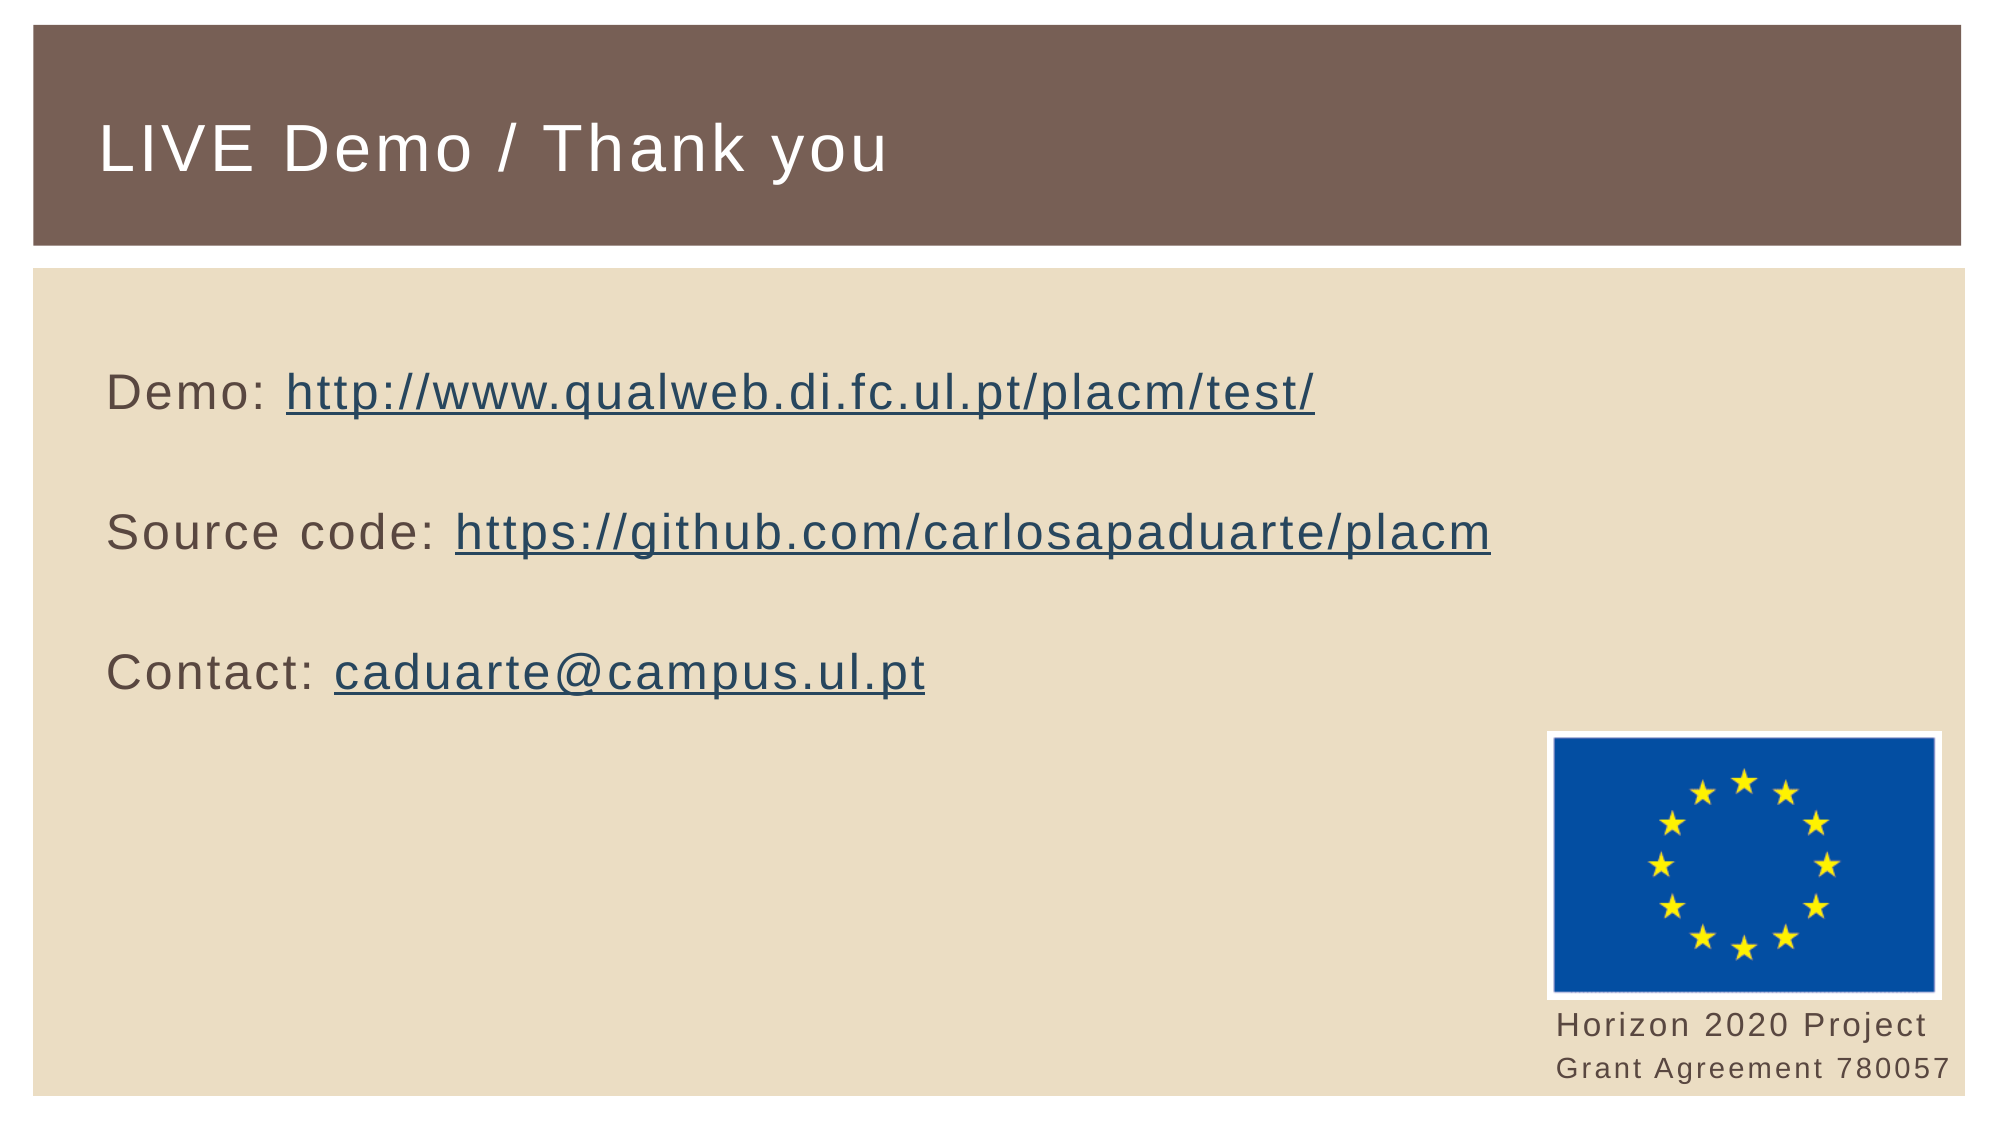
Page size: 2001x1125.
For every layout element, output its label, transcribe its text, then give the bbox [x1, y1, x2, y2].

list Demo: http://www.qualweb.di.fc.ul.pt/placm/test/ Source code: https://github.com/carlosapaduarte/placm Contact: caduarte@campus.ul.pt [83, 281, 1923, 1005]
text_box Horizon 2020 Project Grant Agreement 780057 [1533, 996, 1967, 1118]
picture [1547, 731, 1942, 1000]
title LIVE Demo / Thank you [83, 58, 1917, 232]
